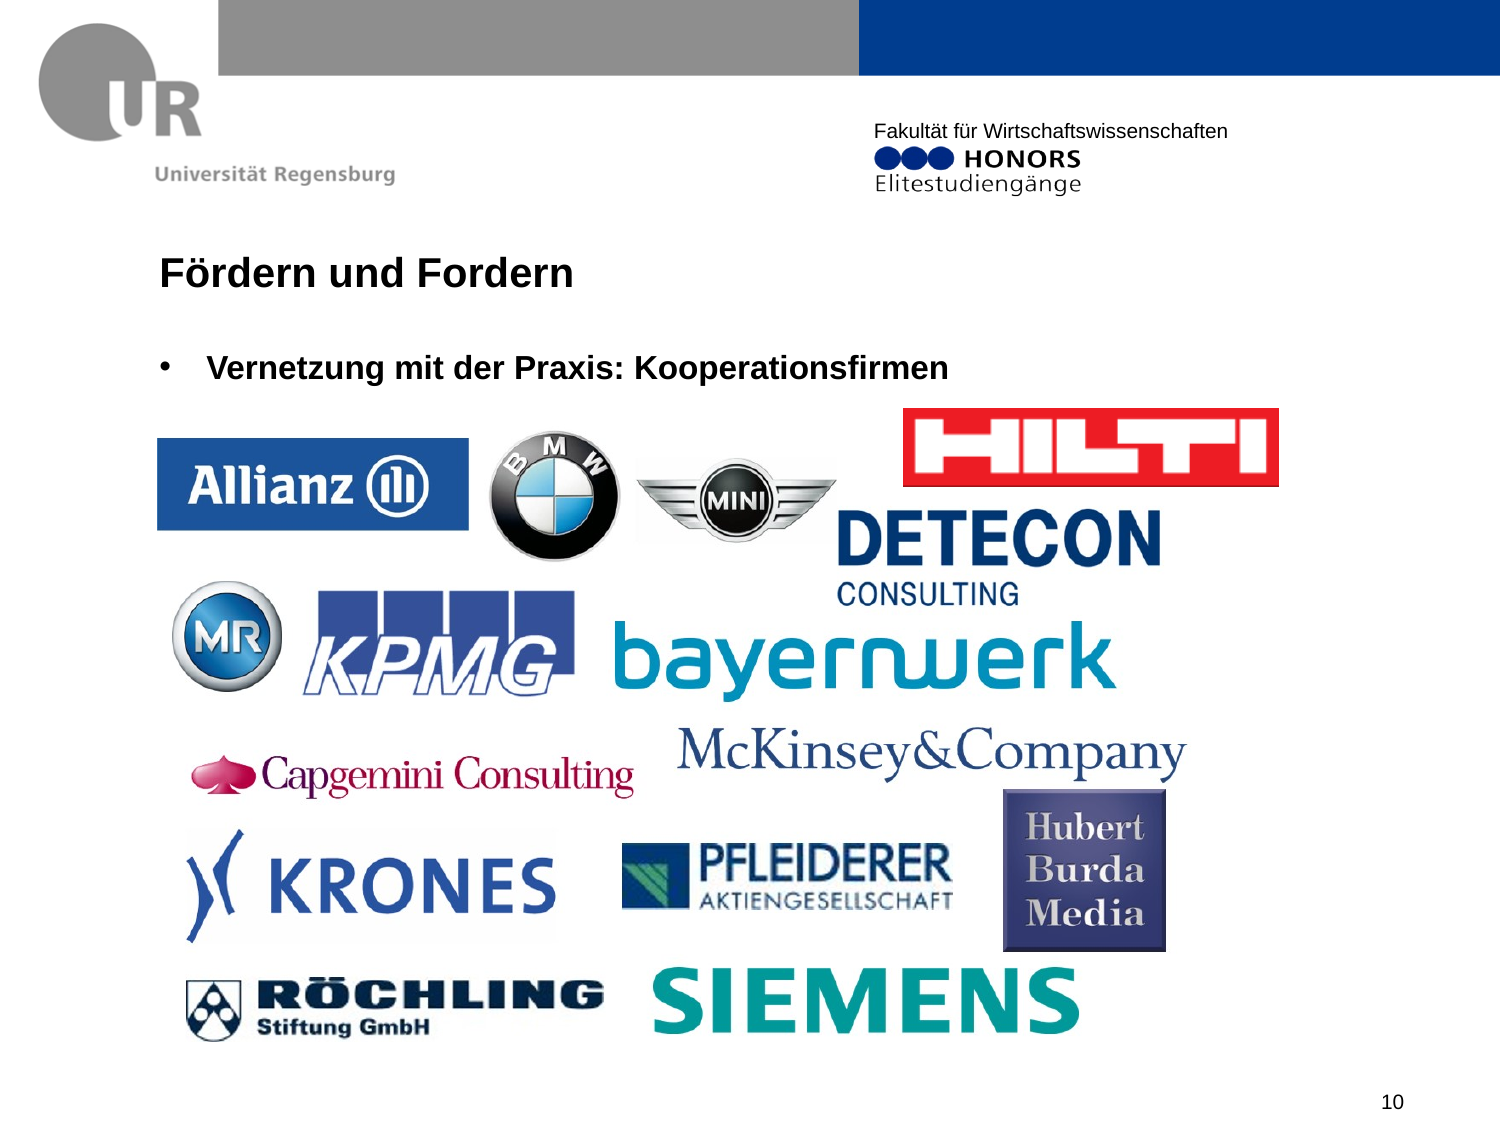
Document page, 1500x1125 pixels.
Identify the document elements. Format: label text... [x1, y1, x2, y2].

picture [873, 146, 1081, 197]
picture [157, 408, 1279, 1043]
picture [17, 18, 419, 209]
slide_number 10 [1068, 1081, 1419, 1125]
title Fördern und Fordern [159, 235, 1398, 303]
list Vernetzung mit der Praxis: Kooperationsfirmen [159, 326, 1398, 1085]
